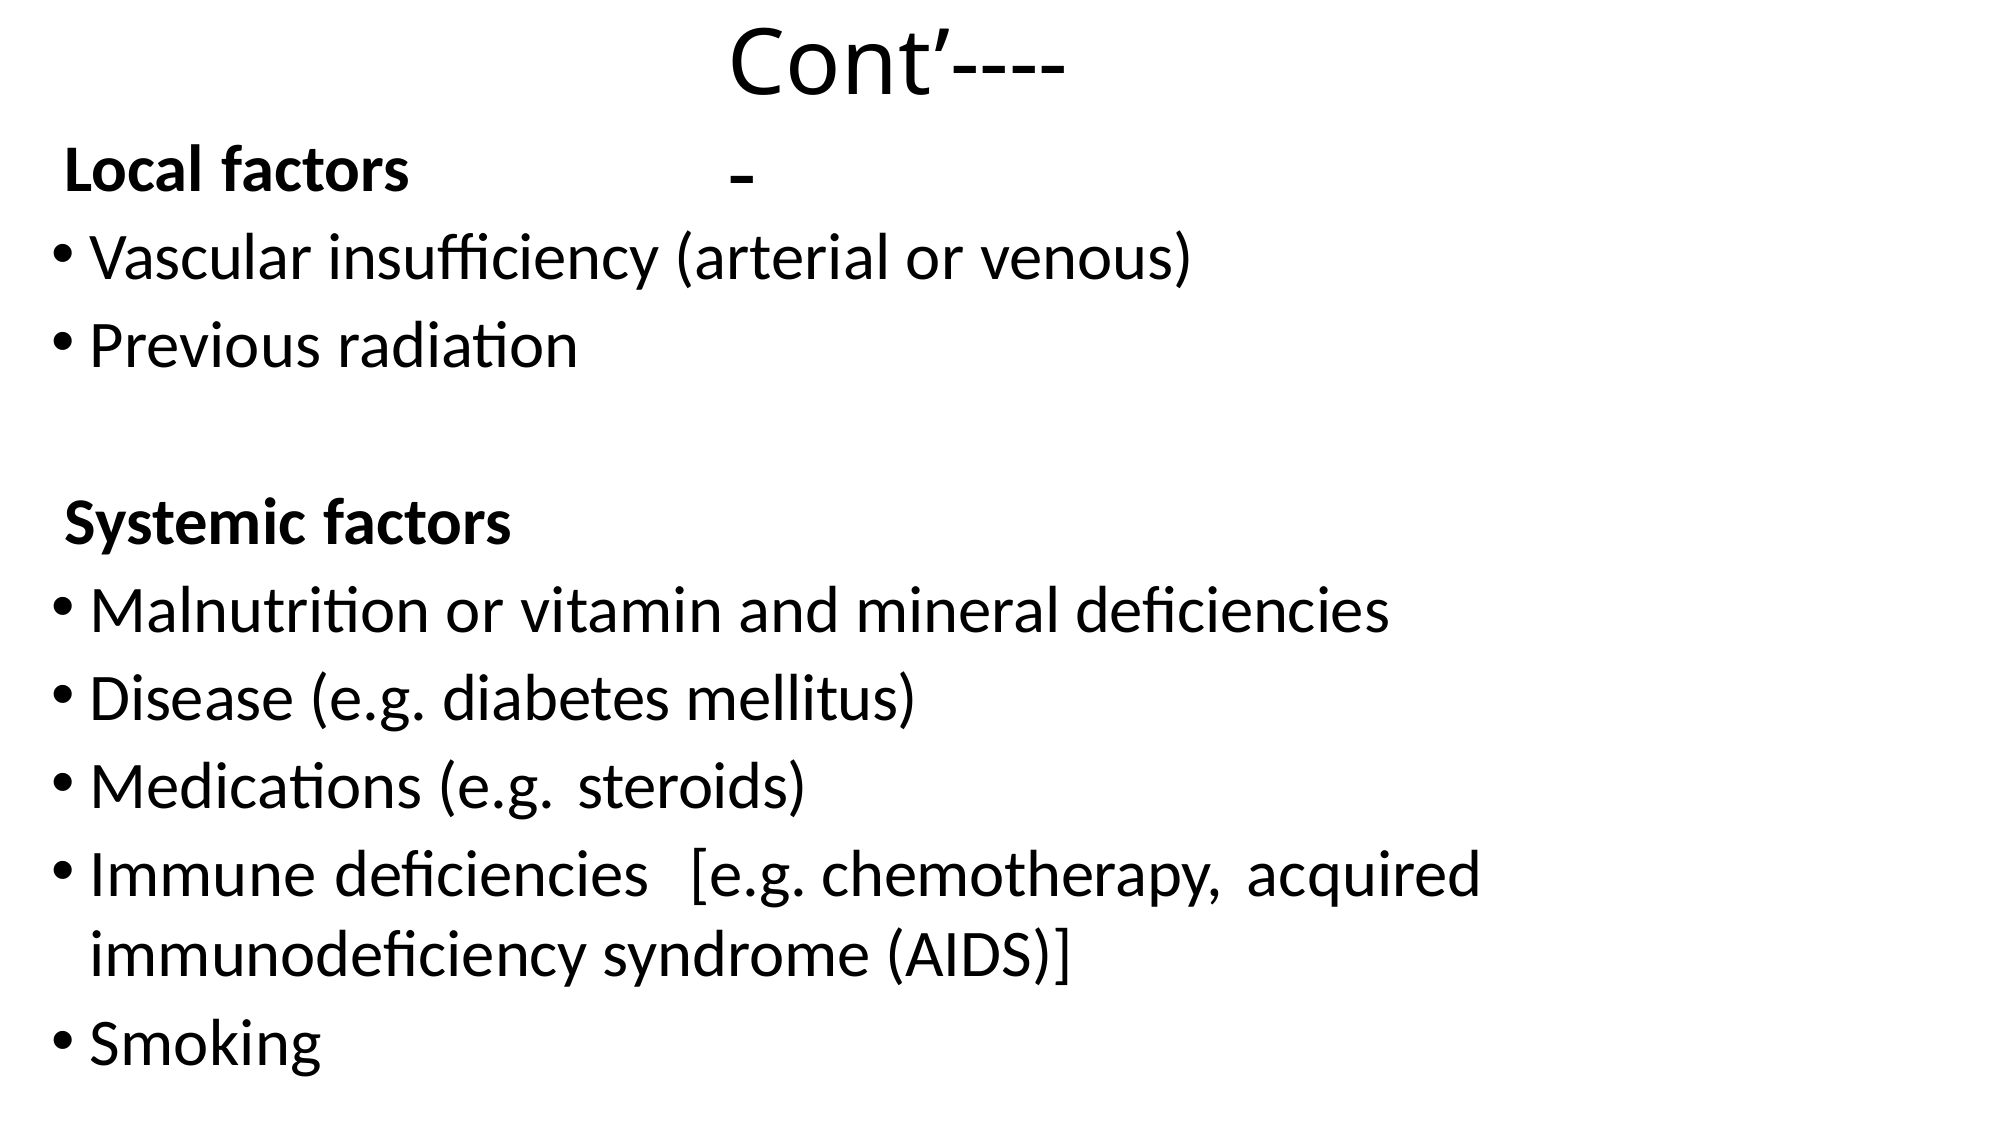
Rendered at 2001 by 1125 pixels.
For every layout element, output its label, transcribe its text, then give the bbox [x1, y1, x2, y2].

title Cont’----- [725, 0, 1071, 114]
text_box Local factors Vascular insufficiency (arterial or venous) Previous radiation Systemic factors Malnutrition or vitamin and mineral deficiencies Disease (e.g. diabetes mellitus) Medications (e.g. steroids) Immune deficiencies [e.g. chemotherapy, acquired immunodeficiency syndrome (AIDS)] Smoking [49, 114, 1887, 1079]
